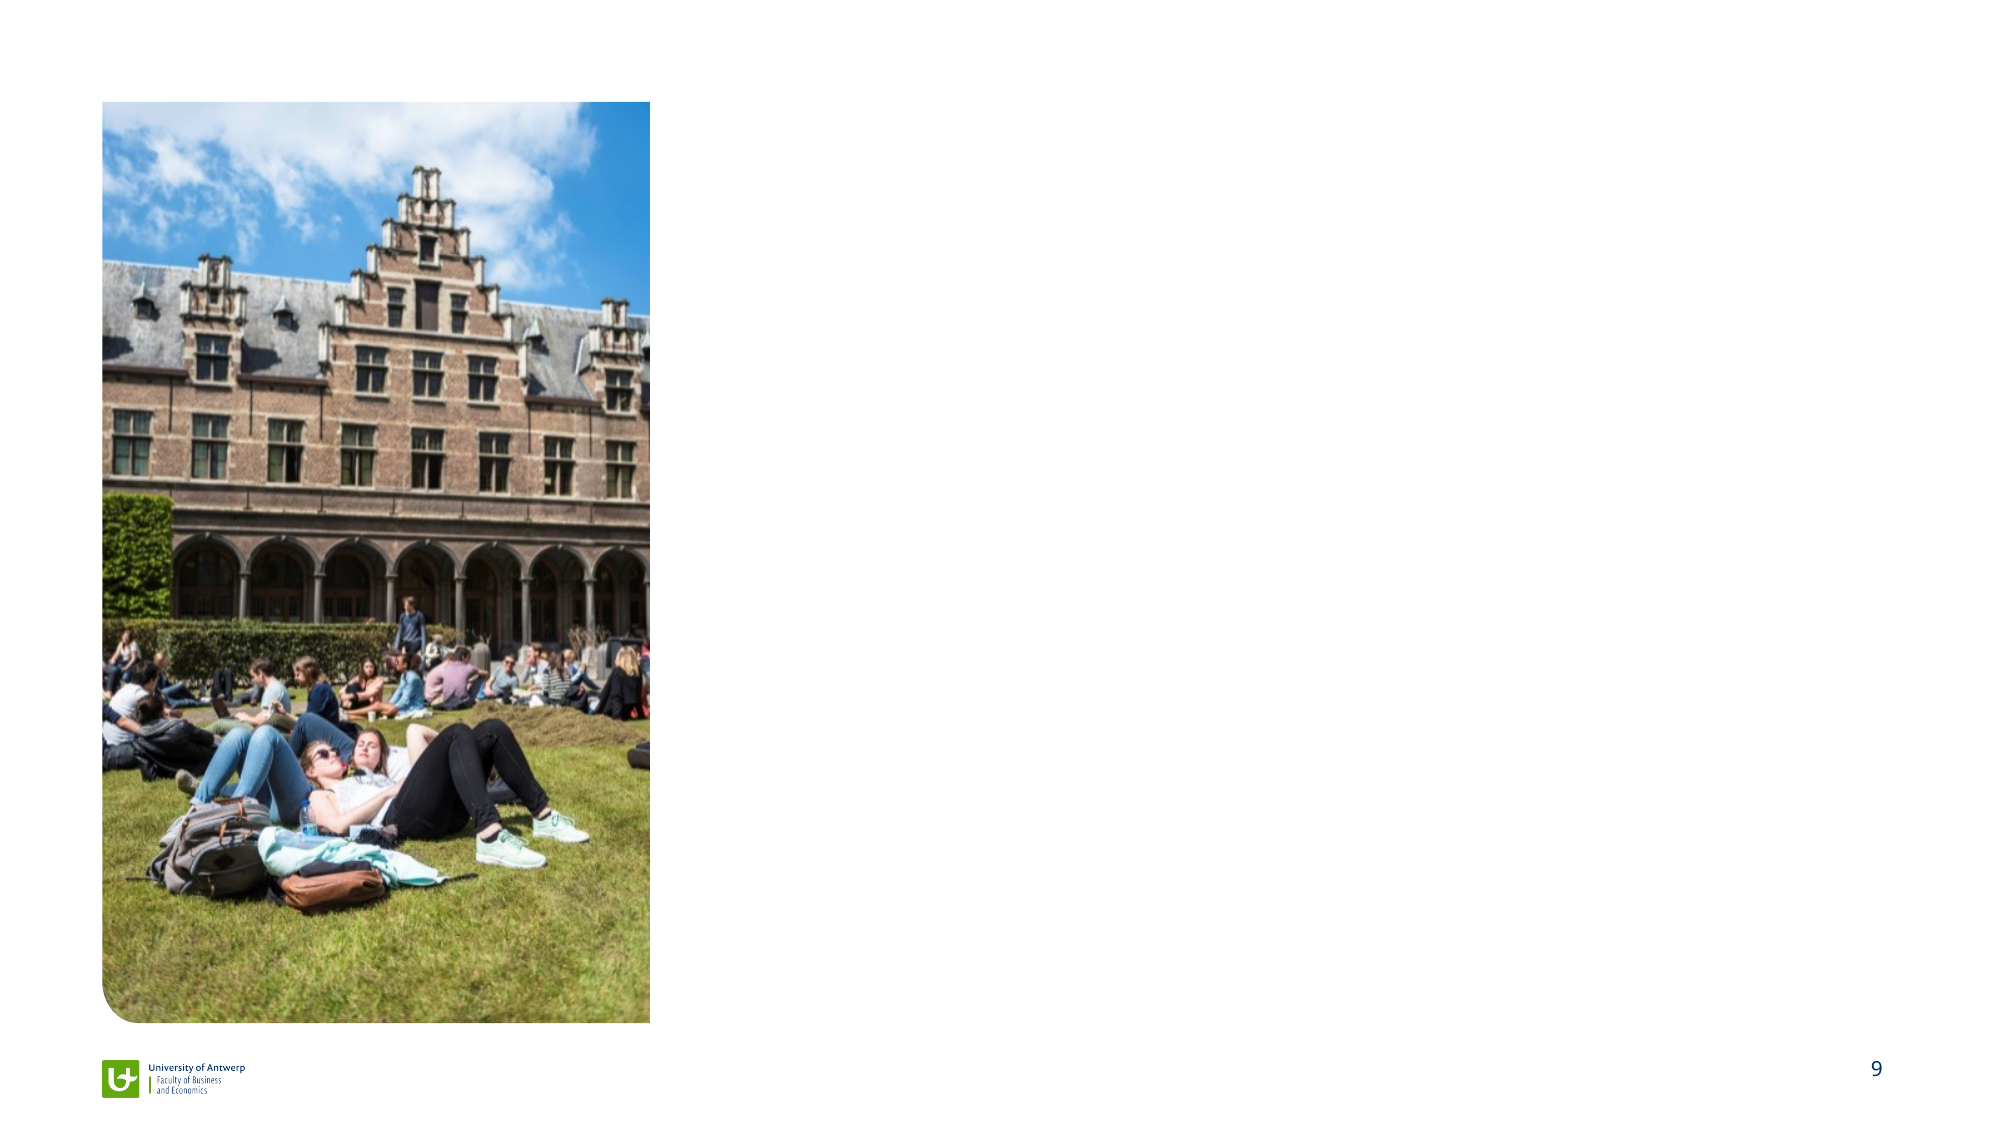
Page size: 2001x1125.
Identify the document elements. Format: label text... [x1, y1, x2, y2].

slide_number 9 [1463, 1039, 1898, 1100]
picture [102, 101, 651, 1024]
picture [102, 1060, 245, 1098]
